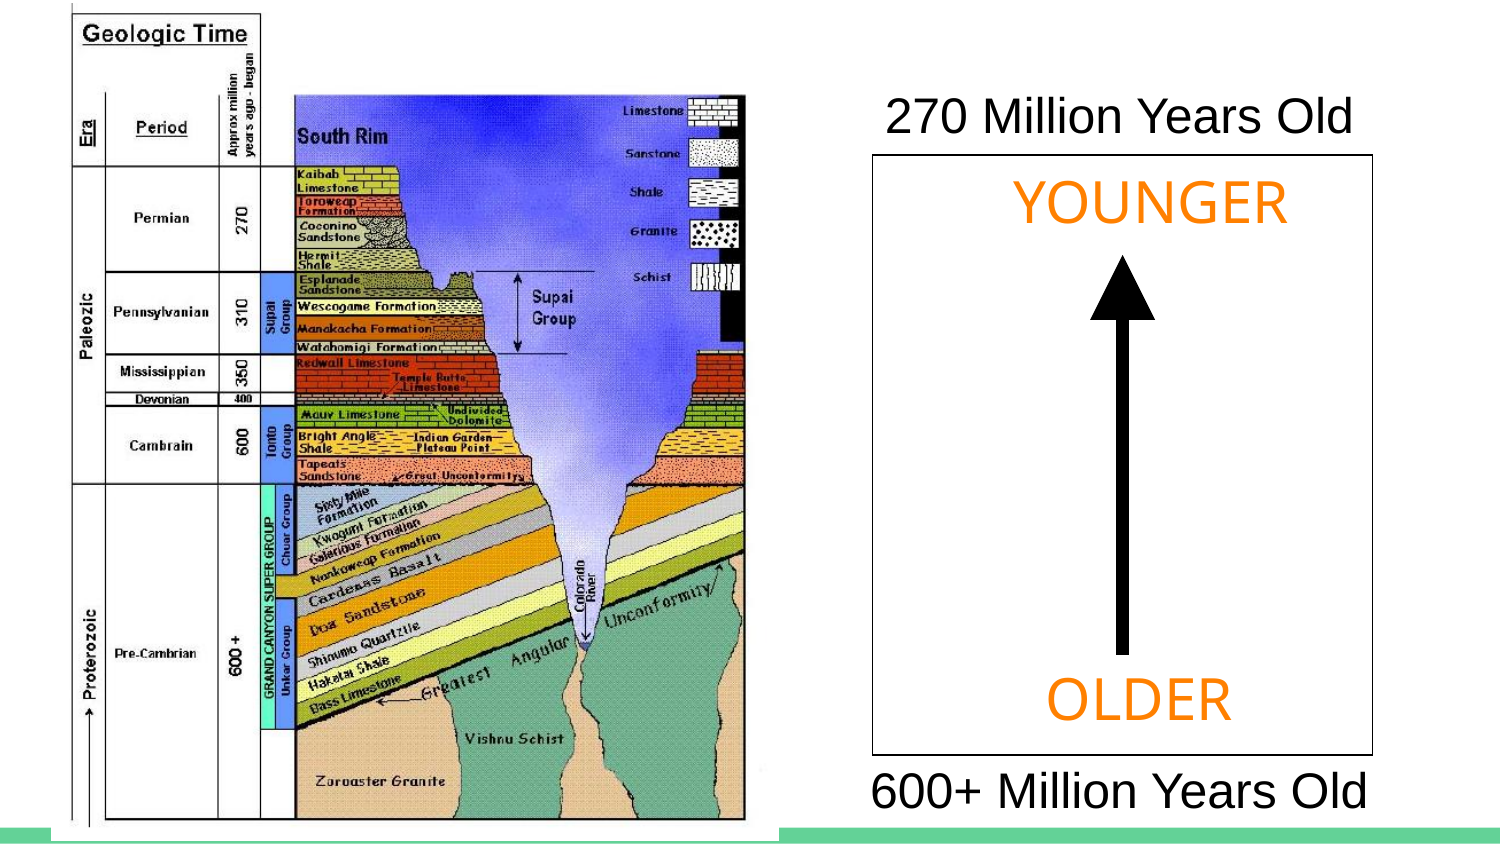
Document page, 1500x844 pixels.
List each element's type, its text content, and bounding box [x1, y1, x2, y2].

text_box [872, 29, 1373, 756]
text_box 600+ Million Years Old [855, 751, 1390, 827]
picture [50, 3, 779, 841]
